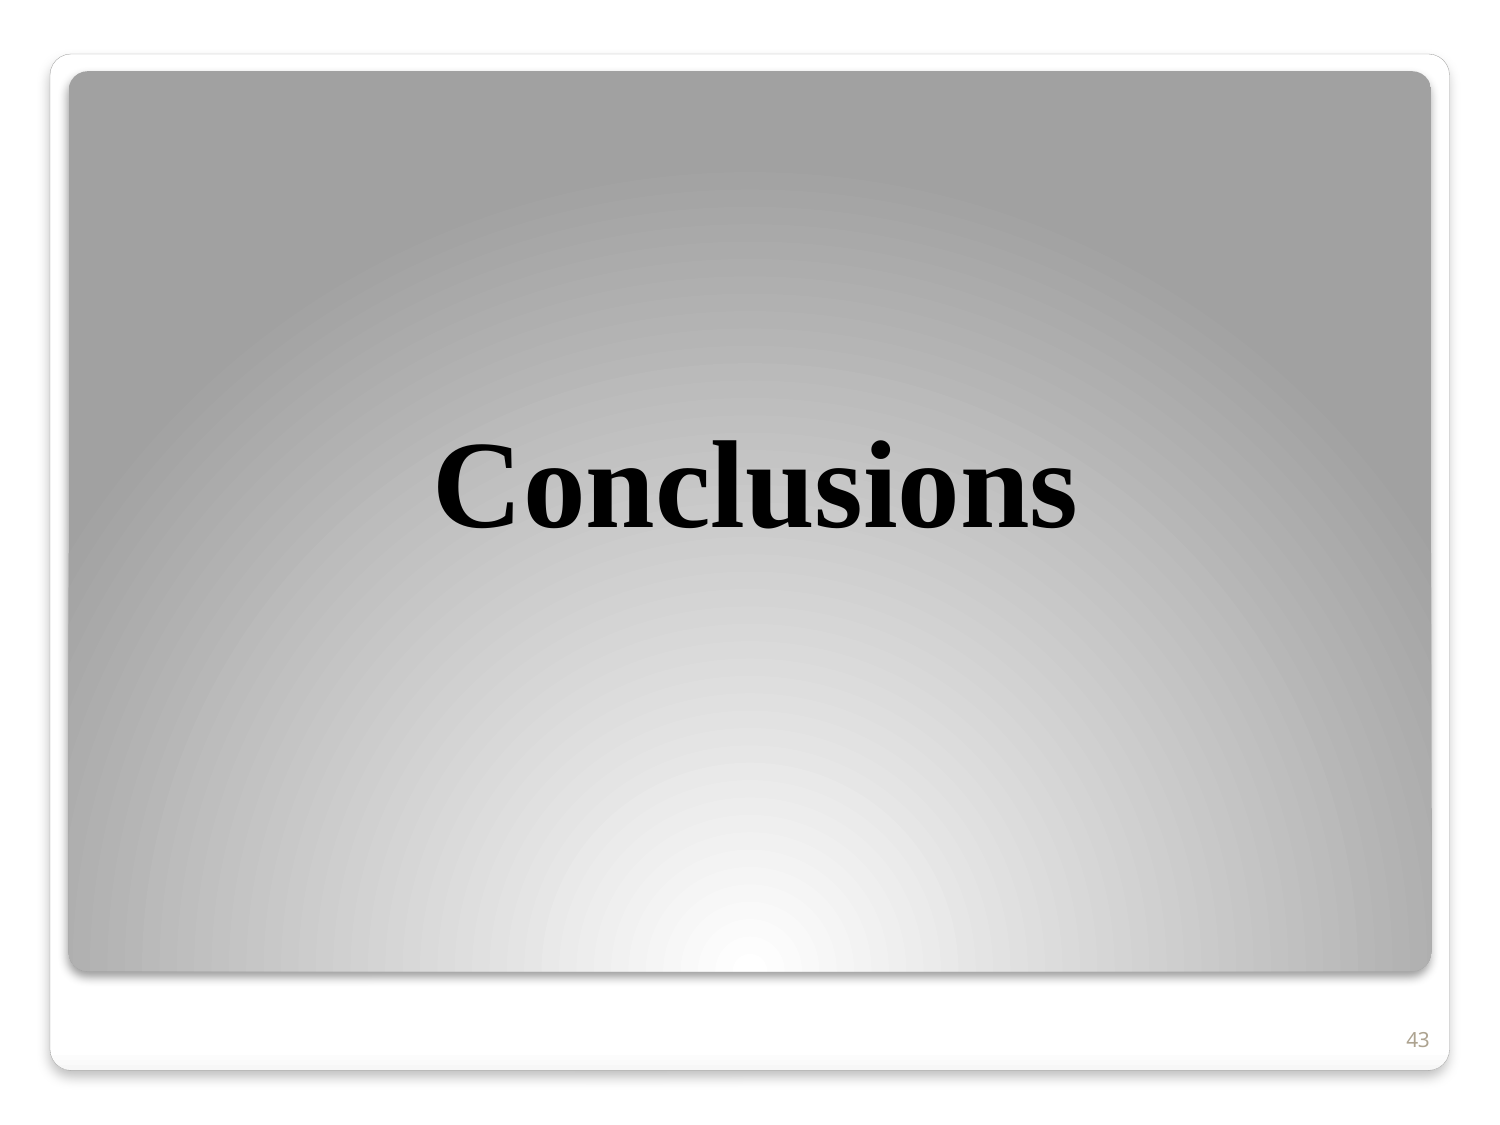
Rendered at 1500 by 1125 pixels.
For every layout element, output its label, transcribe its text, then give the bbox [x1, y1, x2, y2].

text_box Conclusions [64, 255, 1447, 560]
slide_number 43 [1369, 1002, 1445, 1063]
